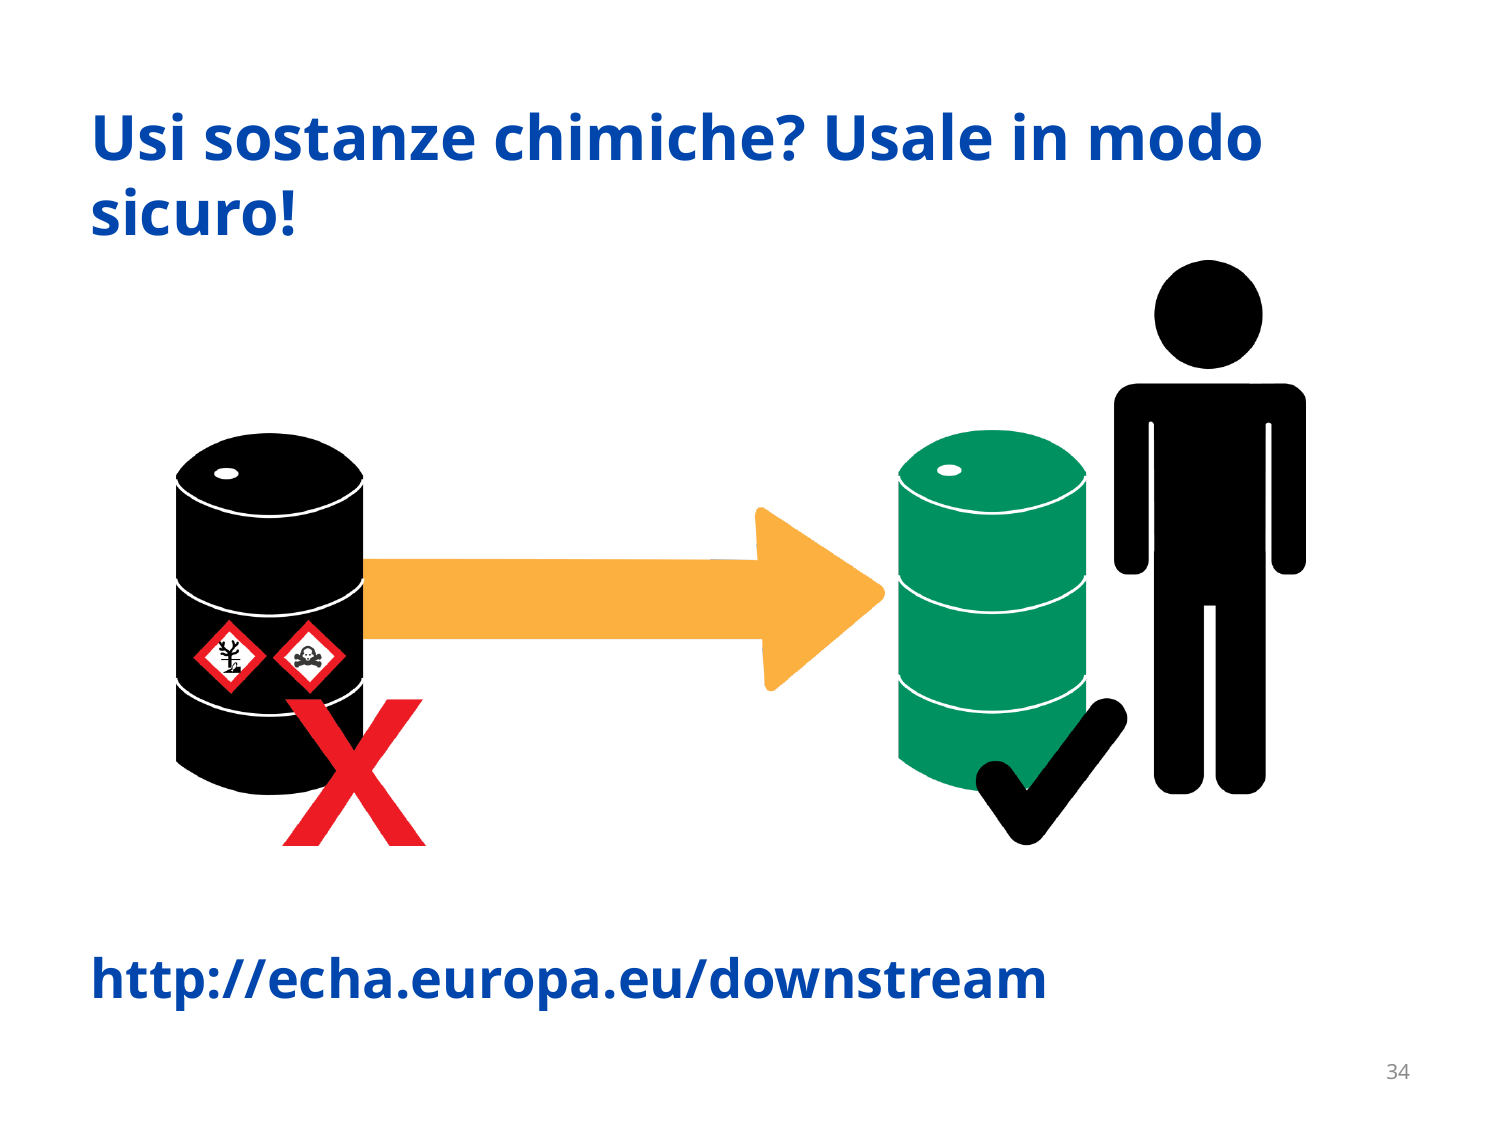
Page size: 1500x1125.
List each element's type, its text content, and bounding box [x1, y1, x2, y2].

slide_number 34 [1074, 1042, 1425, 1103]
title Usi sostanze chimiche? Usale in modo sicuro! [75, 79, 1447, 268]
text_box http://echa.europa.eu/downstream [75, 882, 1447, 1071]
picture [174, 260, 1306, 847]
